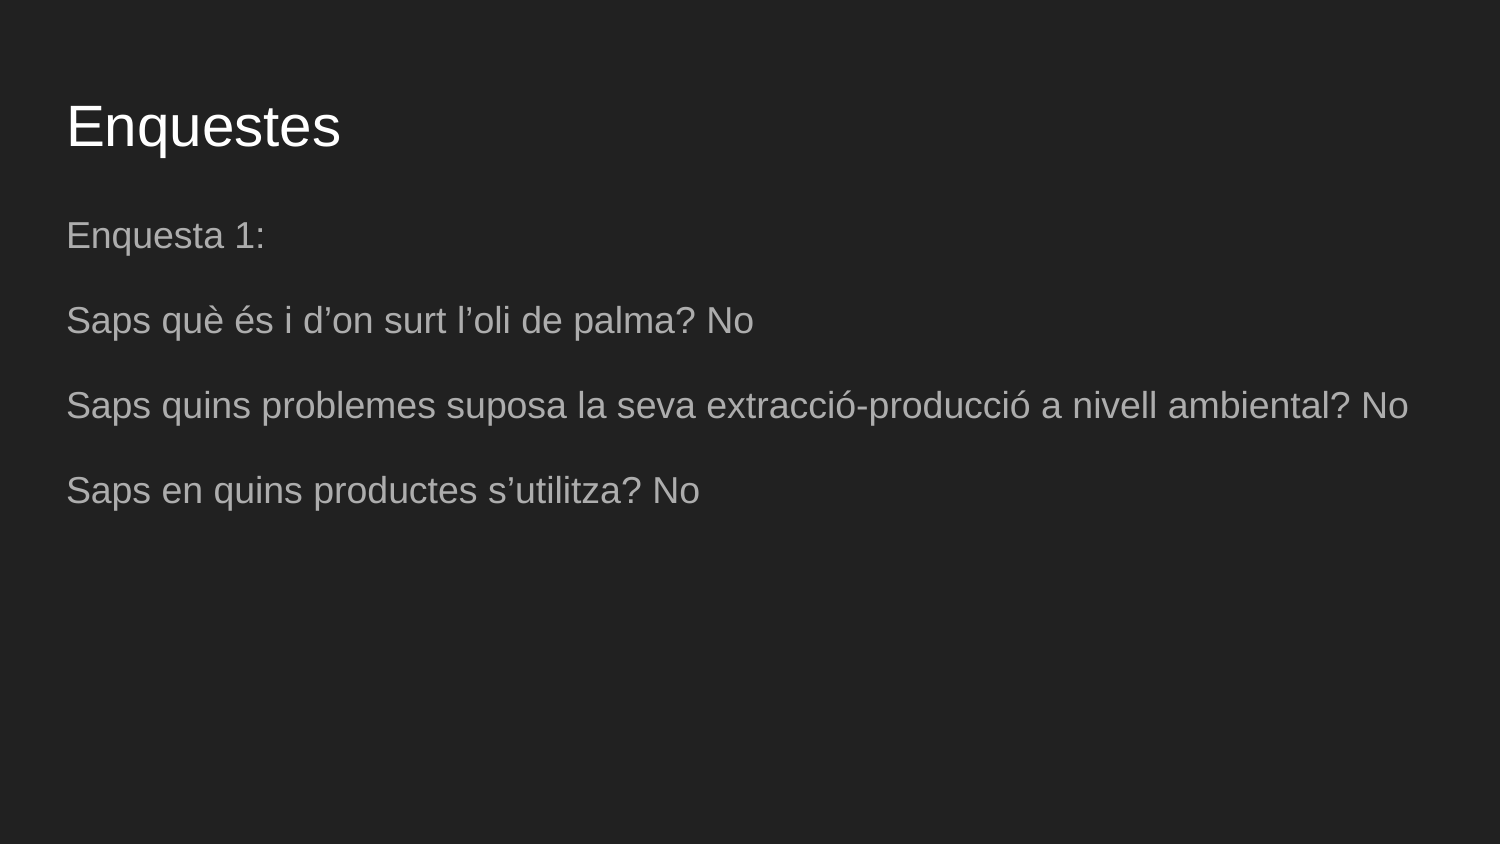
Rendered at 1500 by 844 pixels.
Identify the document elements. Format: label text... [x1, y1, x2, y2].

title Enquestes [51, 72, 1449, 167]
list Enquesta 1: Saps què és i d’on surt l’oli de palma? No Saps quins problemes suposa la seva extracció-producció a nivell ambiental? No Saps en quins productes s’utilitza? No [51, 189, 1449, 750]
